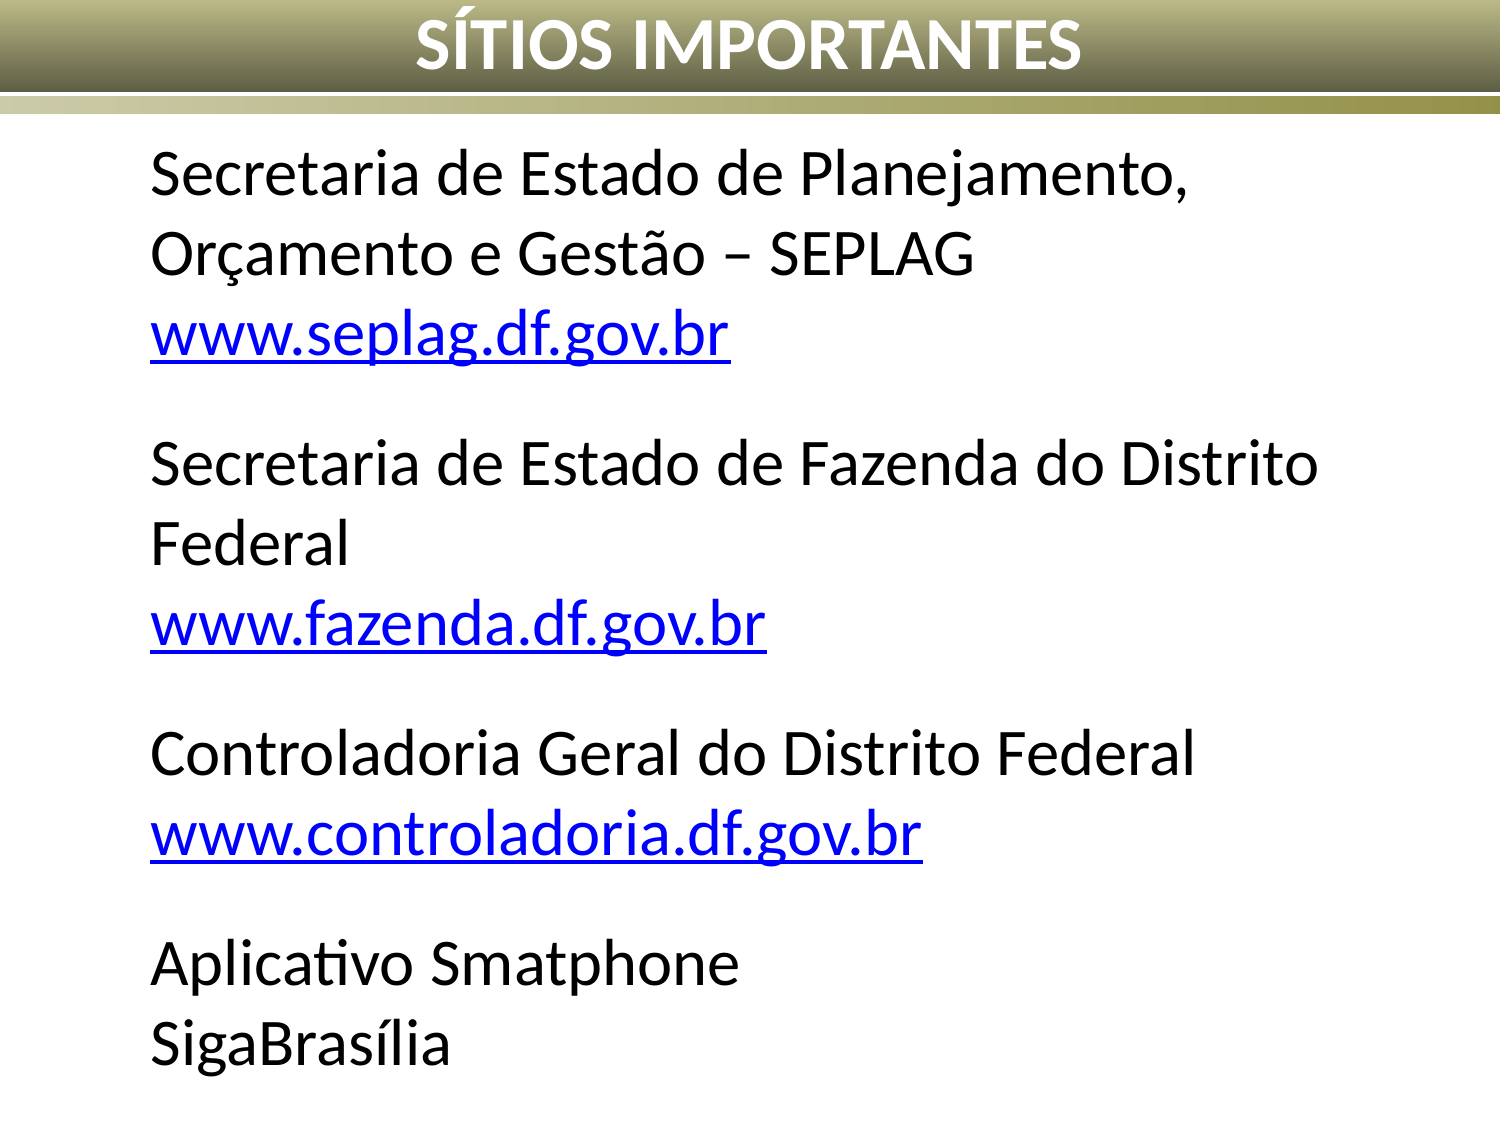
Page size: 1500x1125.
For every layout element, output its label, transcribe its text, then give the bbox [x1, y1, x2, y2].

text_box SÍTIOS IMPORTANTES [0, 0, 1500, 92]
text_box [0, 96, 1500, 114]
text_box Secretaria de Estado de Planejamento, Orçamento e Gestão – SEPLAG www.seplag.df.gov.br Secretaria de Estado de Fazenda do Distrito Federal www.fazenda.df.gov.br Controladoria Geral do Distrito Federal www.controladoria.df.gov.br Aplicativo Smatphone SigaBrasília [135, 121, 1424, 1086]
